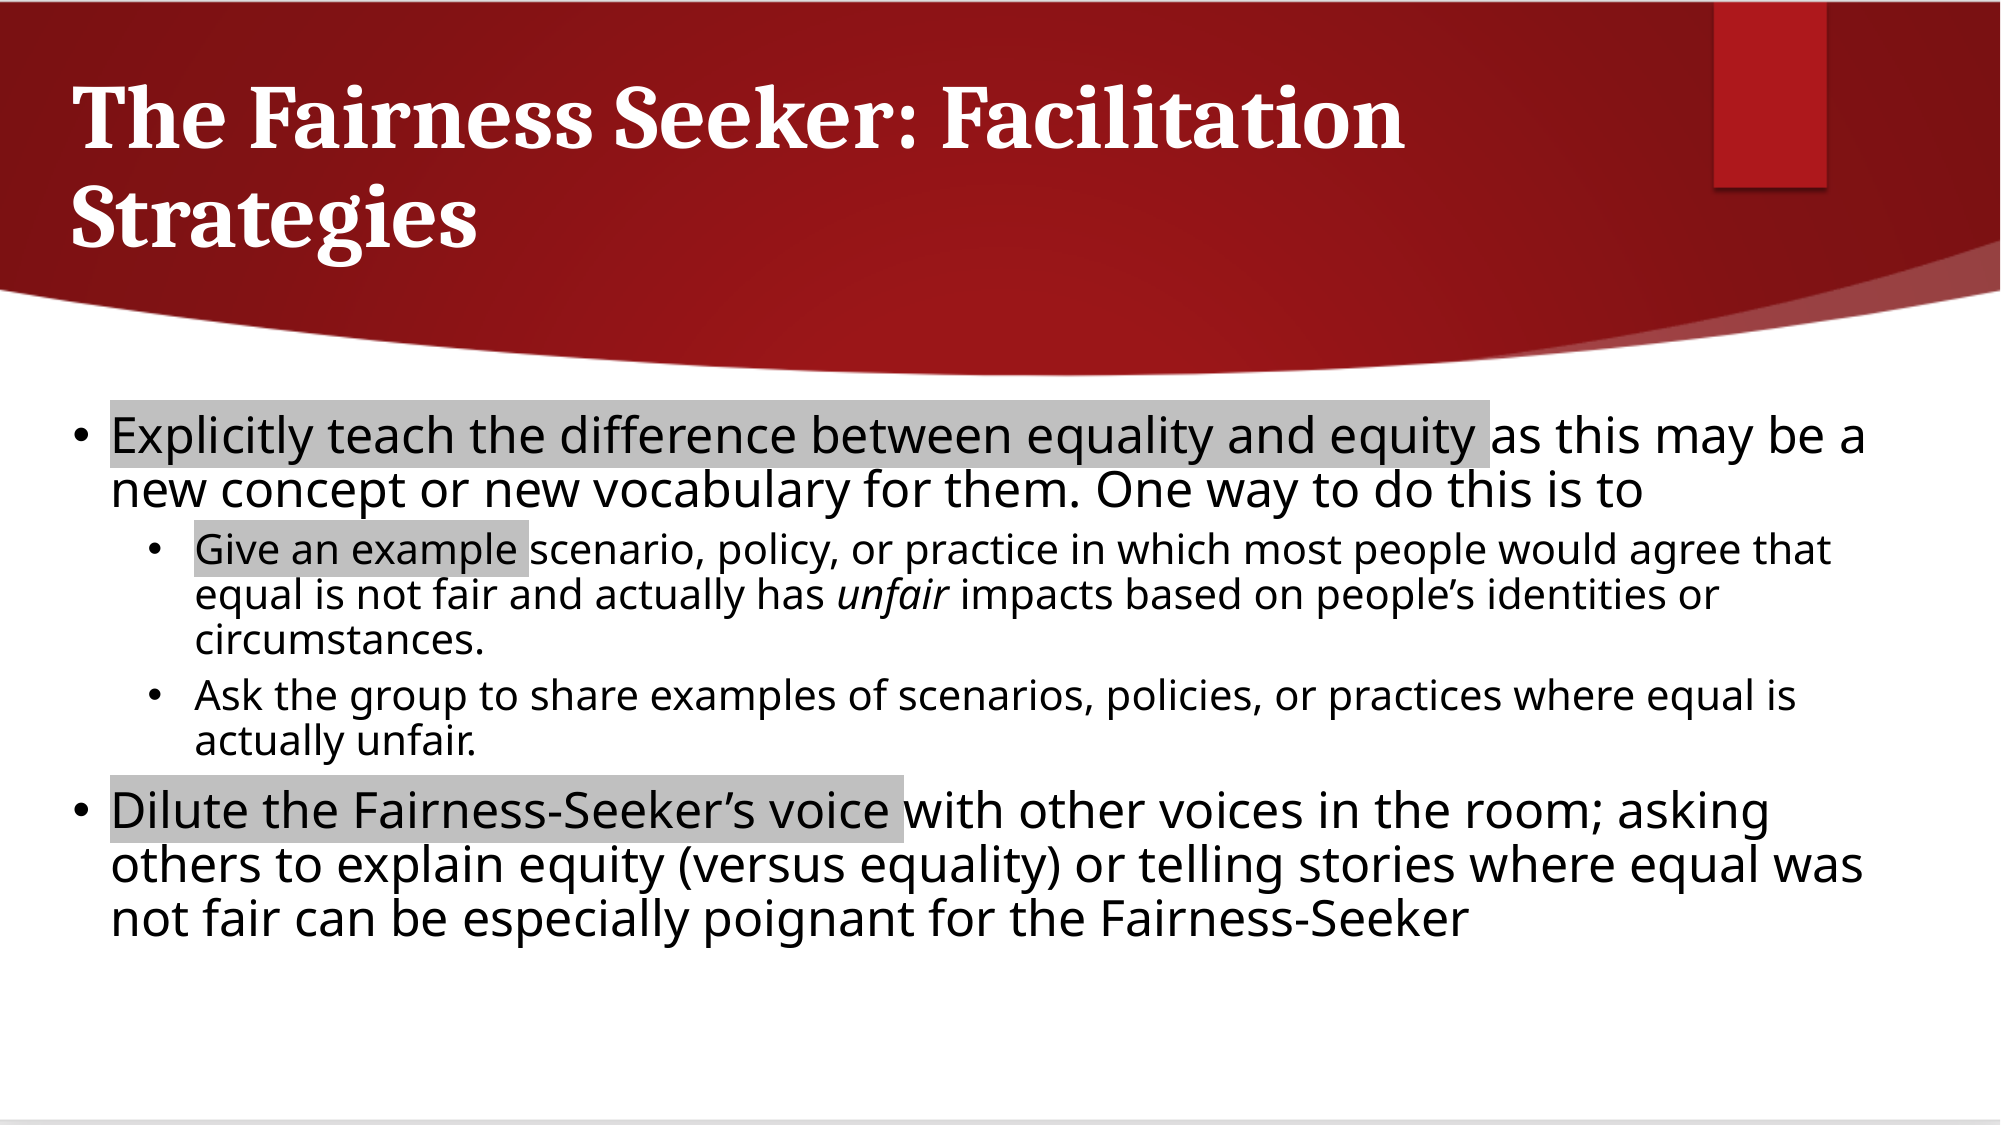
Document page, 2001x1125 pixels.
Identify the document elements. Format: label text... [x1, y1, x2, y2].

picture [0, 0, 2001, 1125]
title The Fairness Seeker: Facilitation Strategies [57, 59, 1457, 278]
list Explicitly teach the difference between equality and equity as this may be a new concept or new vocabulary for them. One way to do this is to Give an example scenario, policy, or practice in which most people would agree that equal is not fair and actually has unfair impacts based on people’s identities or circumstances. Ask the group to share examples of scenarios, policies, or practices where equal is actually unfair. Dilute the Fairness-Seeker’s voice with other voices in the room; asking others to explain equity (versus equality) or telling stories where equal was not fair can be especially poignant for the Fairness-Seeker [57, 402, 1900, 1096]
